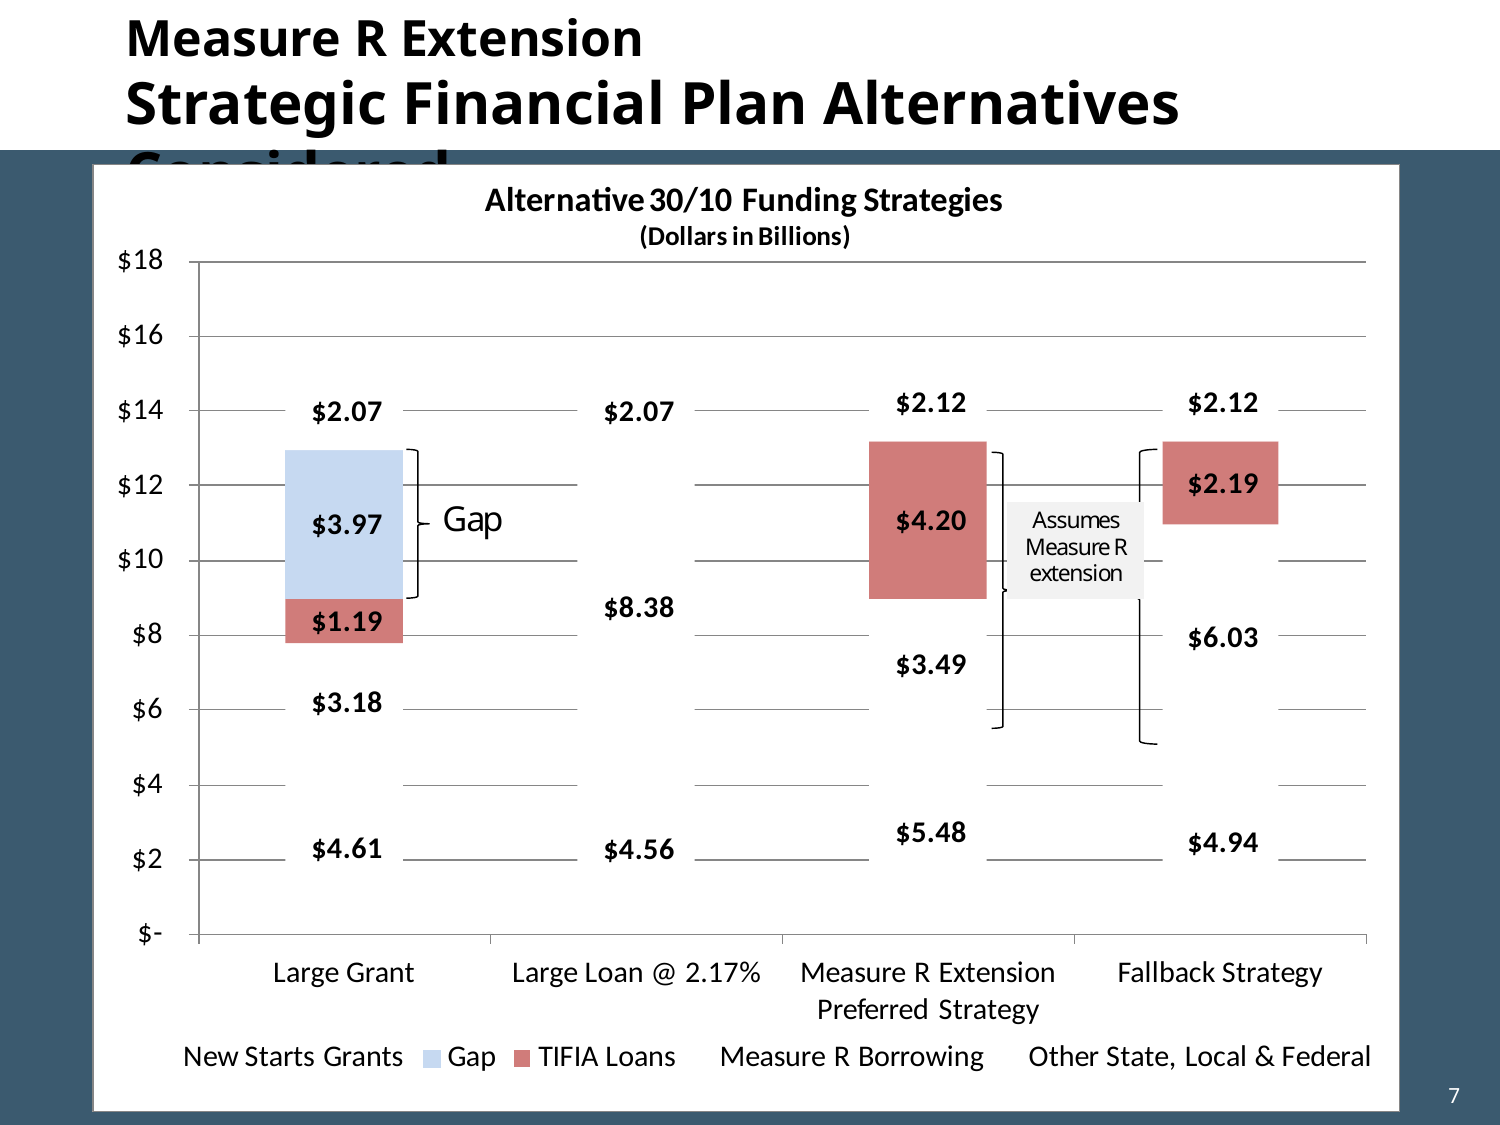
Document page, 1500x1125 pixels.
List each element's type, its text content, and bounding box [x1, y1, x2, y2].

title Measure R Extension Strategic Financial Plan Alternatives Considered [112, 0, 1387, 113]
slide_number 7 [1162, 1074, 1476, 1125]
picture [90, 162, 1401, 1113]
